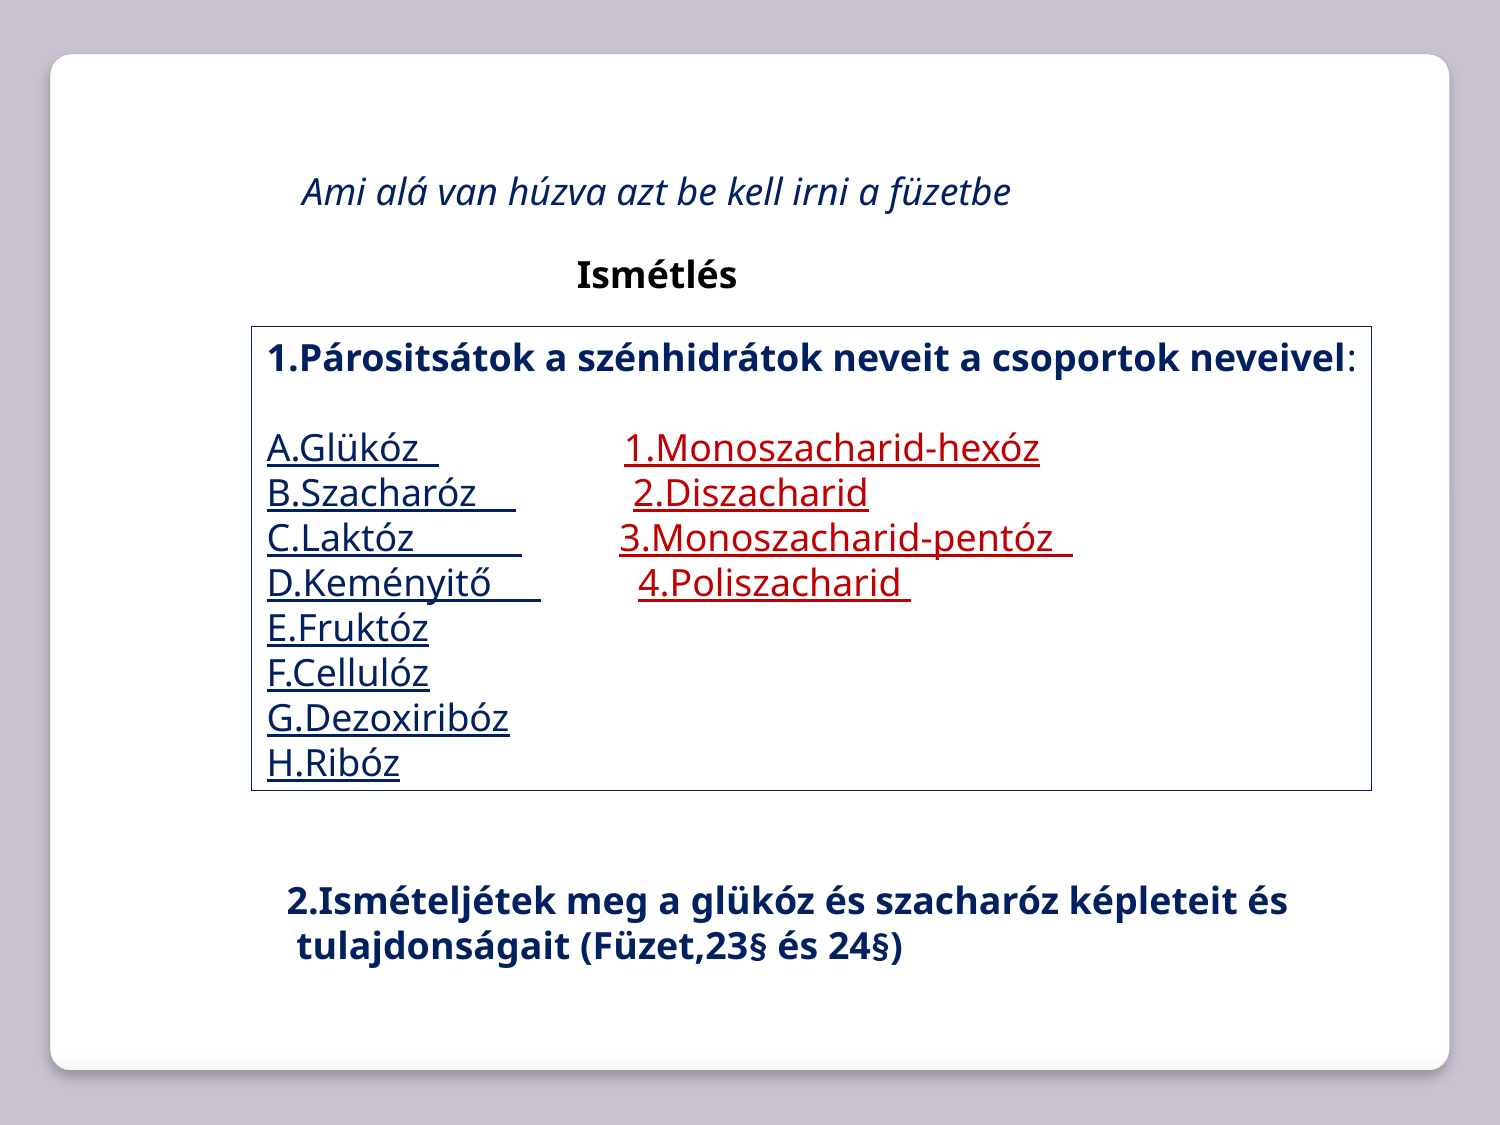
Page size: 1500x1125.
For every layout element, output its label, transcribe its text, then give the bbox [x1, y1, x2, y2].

text_box 2.Ismételjétek meg a glükóz és szacharóz képleteit és tulajdonságait (Füzet,23§ és 24§) [271, 869, 1305, 975]
text_box 1.Párositsátok a szénhidrátok neveit a csoportok neveivel: A.Glükóz 1.Monoszacharid-hexóz B.Szacharóz 2.Diszacharid C.Laktóz 3.Monoszacharid-pentóz D.Keményitő 4.Poliszacharid E.Fruktóz F.Cellulóz G.Dezoxiribóz H.Ribóz [251, 326, 1372, 791]
text_box Ismétlés [562, 243, 753, 304]
text_box Ami alá van húzva azt be kell irni a füzetbe [219, 160, 1037, 221]
